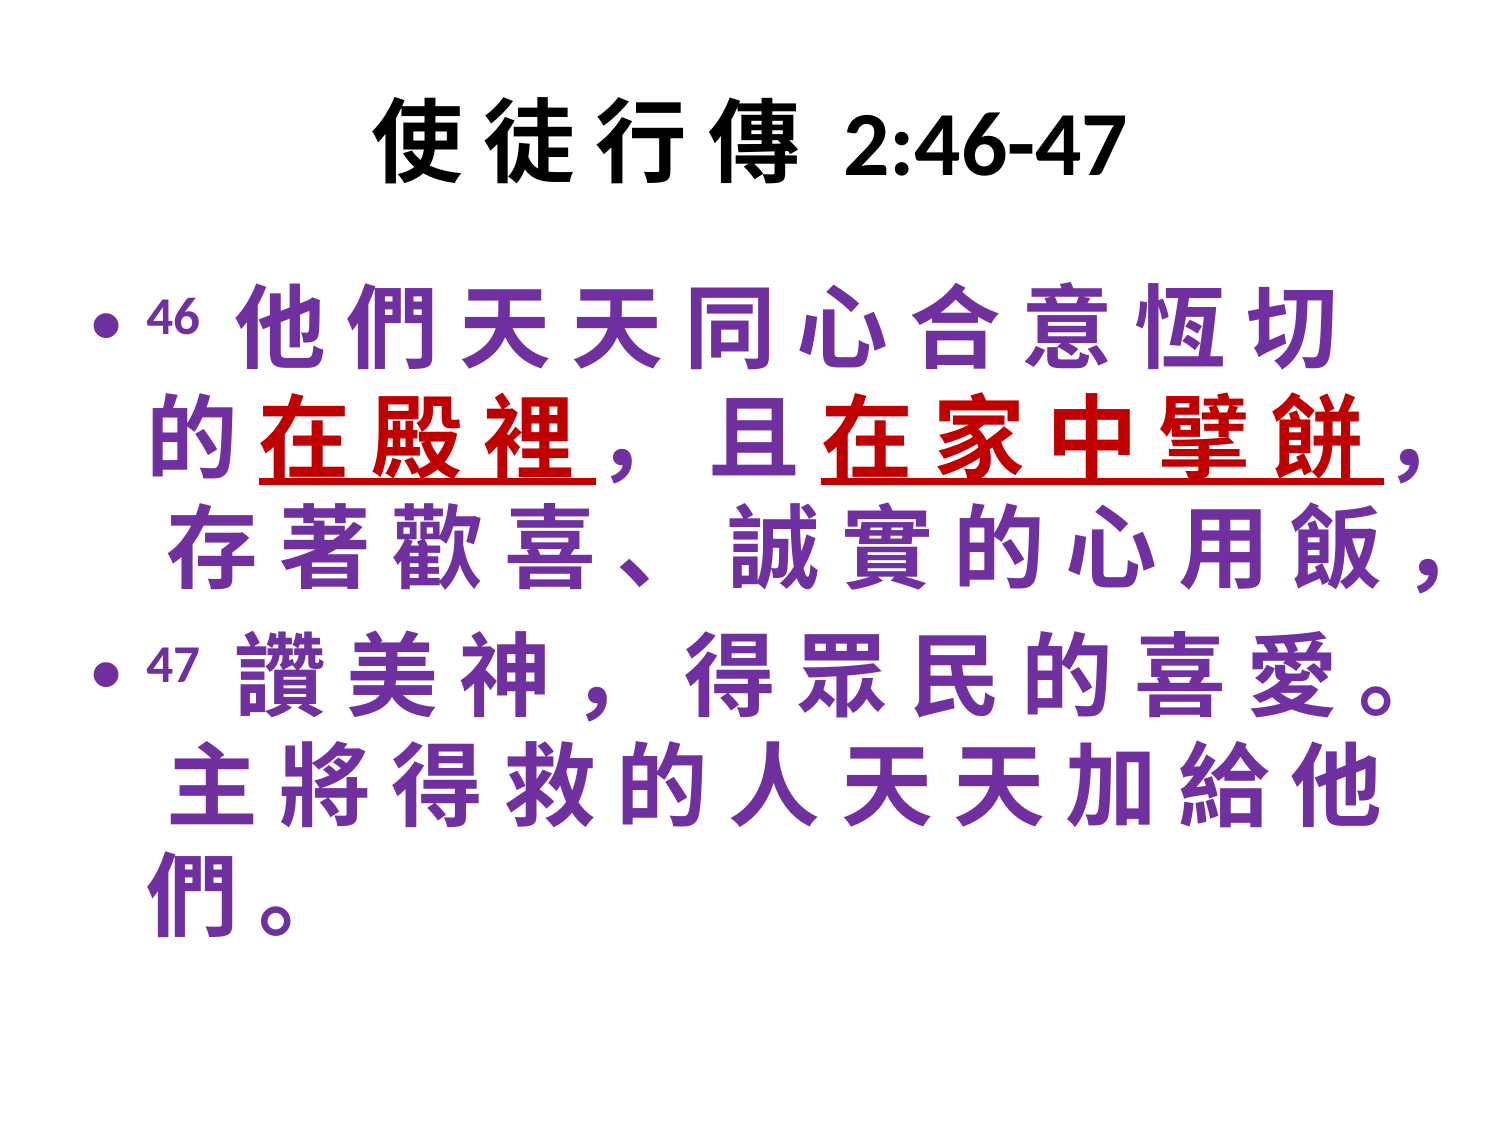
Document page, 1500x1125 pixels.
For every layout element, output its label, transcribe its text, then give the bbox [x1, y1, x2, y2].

list 46 他 們 天 天 同 心 合 意 恆 切 的 在 殿 裡 ， 且 在 家 中 擘 餅 ， 存 著 歡 喜 、 誠 實 的 心 用 飯 ， 47 讚 美 神 ， 得 眾 民 的 喜 愛 。 主 將 得 救 的 人 天 天 加 給 他 們 。 [75, 262, 1425, 1005]
title 使 徒 行 傳 2:46-47 [75, 45, 1425, 233]
